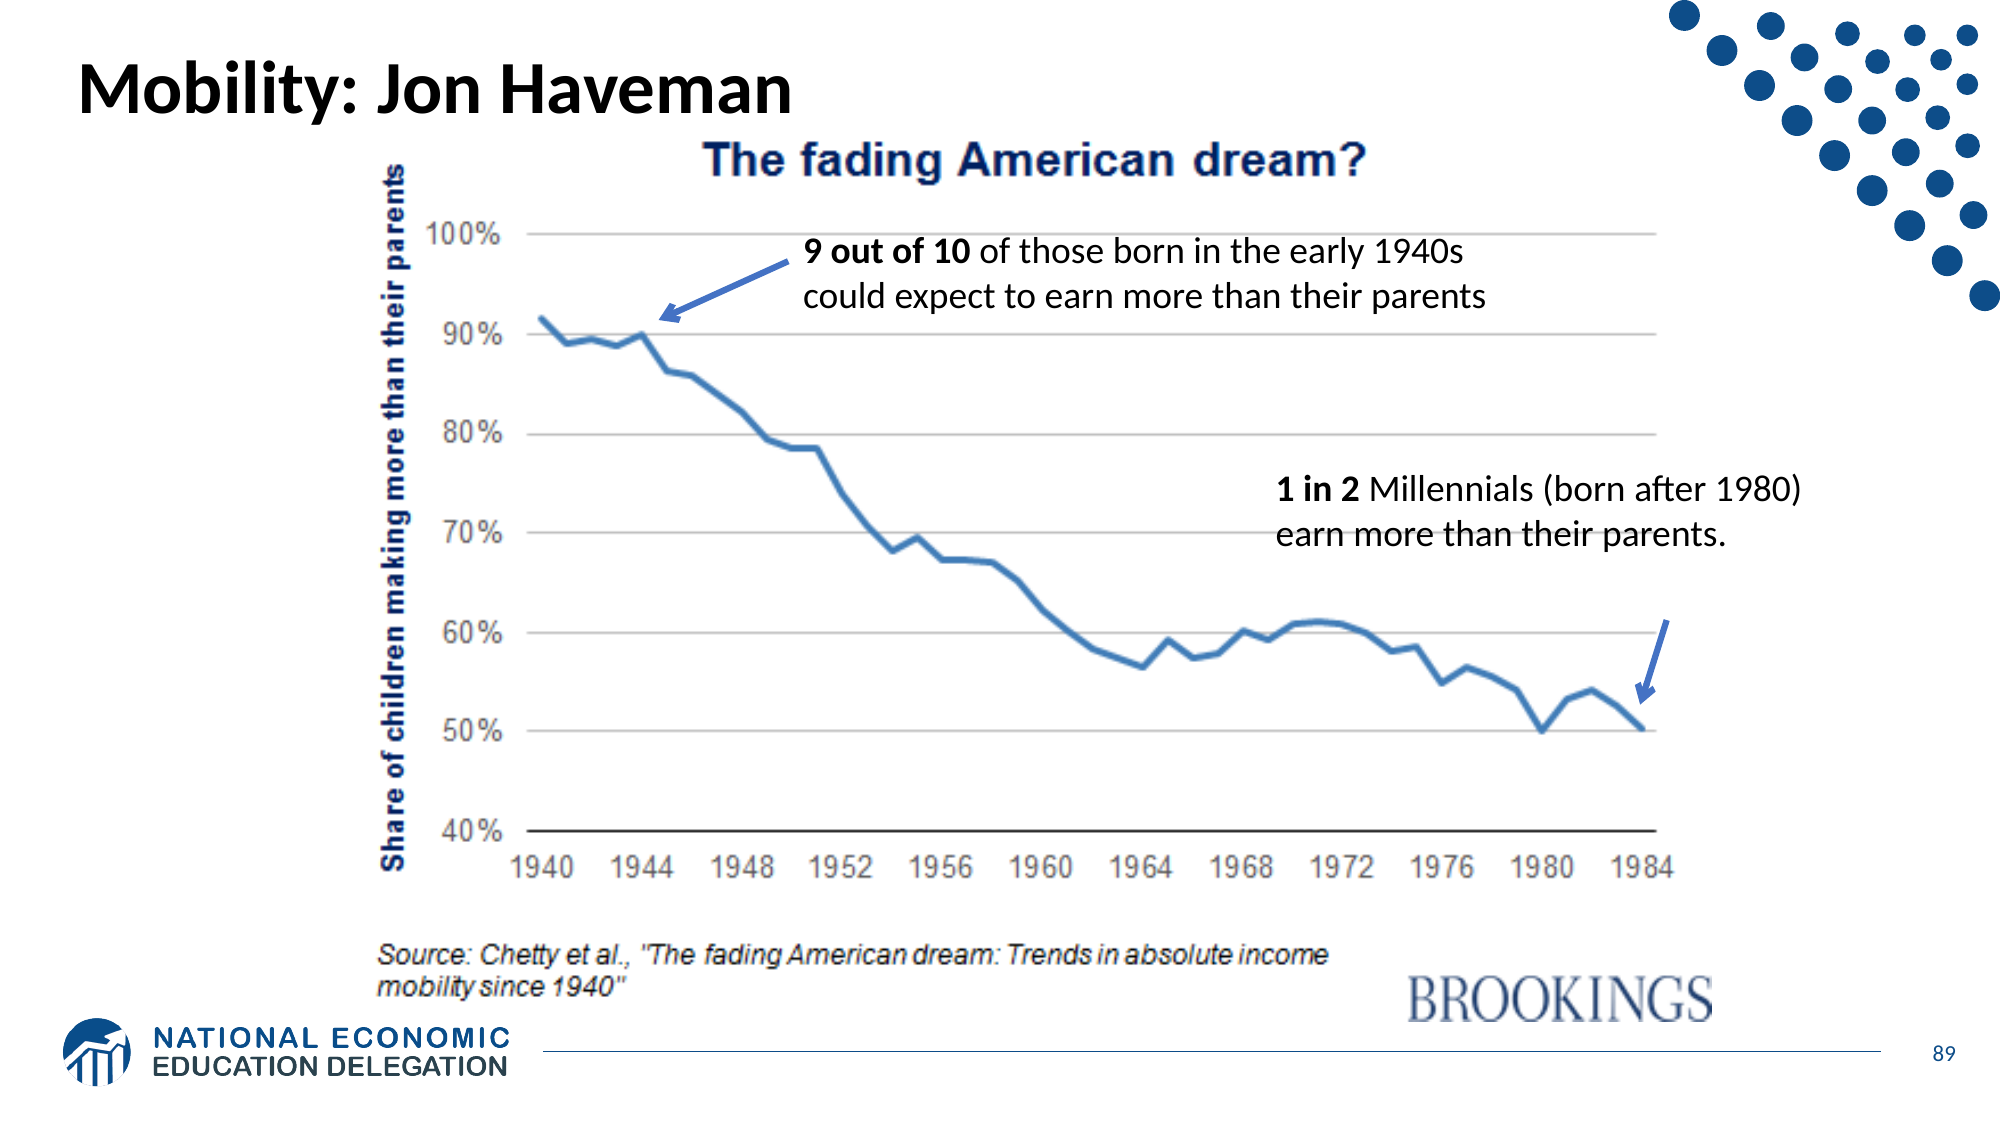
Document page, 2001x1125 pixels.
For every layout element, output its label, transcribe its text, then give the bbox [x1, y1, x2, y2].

picture [55, 90, 1712, 1091]
text_box Mobility: Jon Haveman [62, 31, 810, 136]
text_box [658, 261, 789, 320]
text_box 1 in 2 Millennials (born after 1980) earn more than their parents. [1712, 456, 1885, 562]
slide_number 89 [1521, 1022, 1972, 1082]
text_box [1640, 620, 1667, 705]
